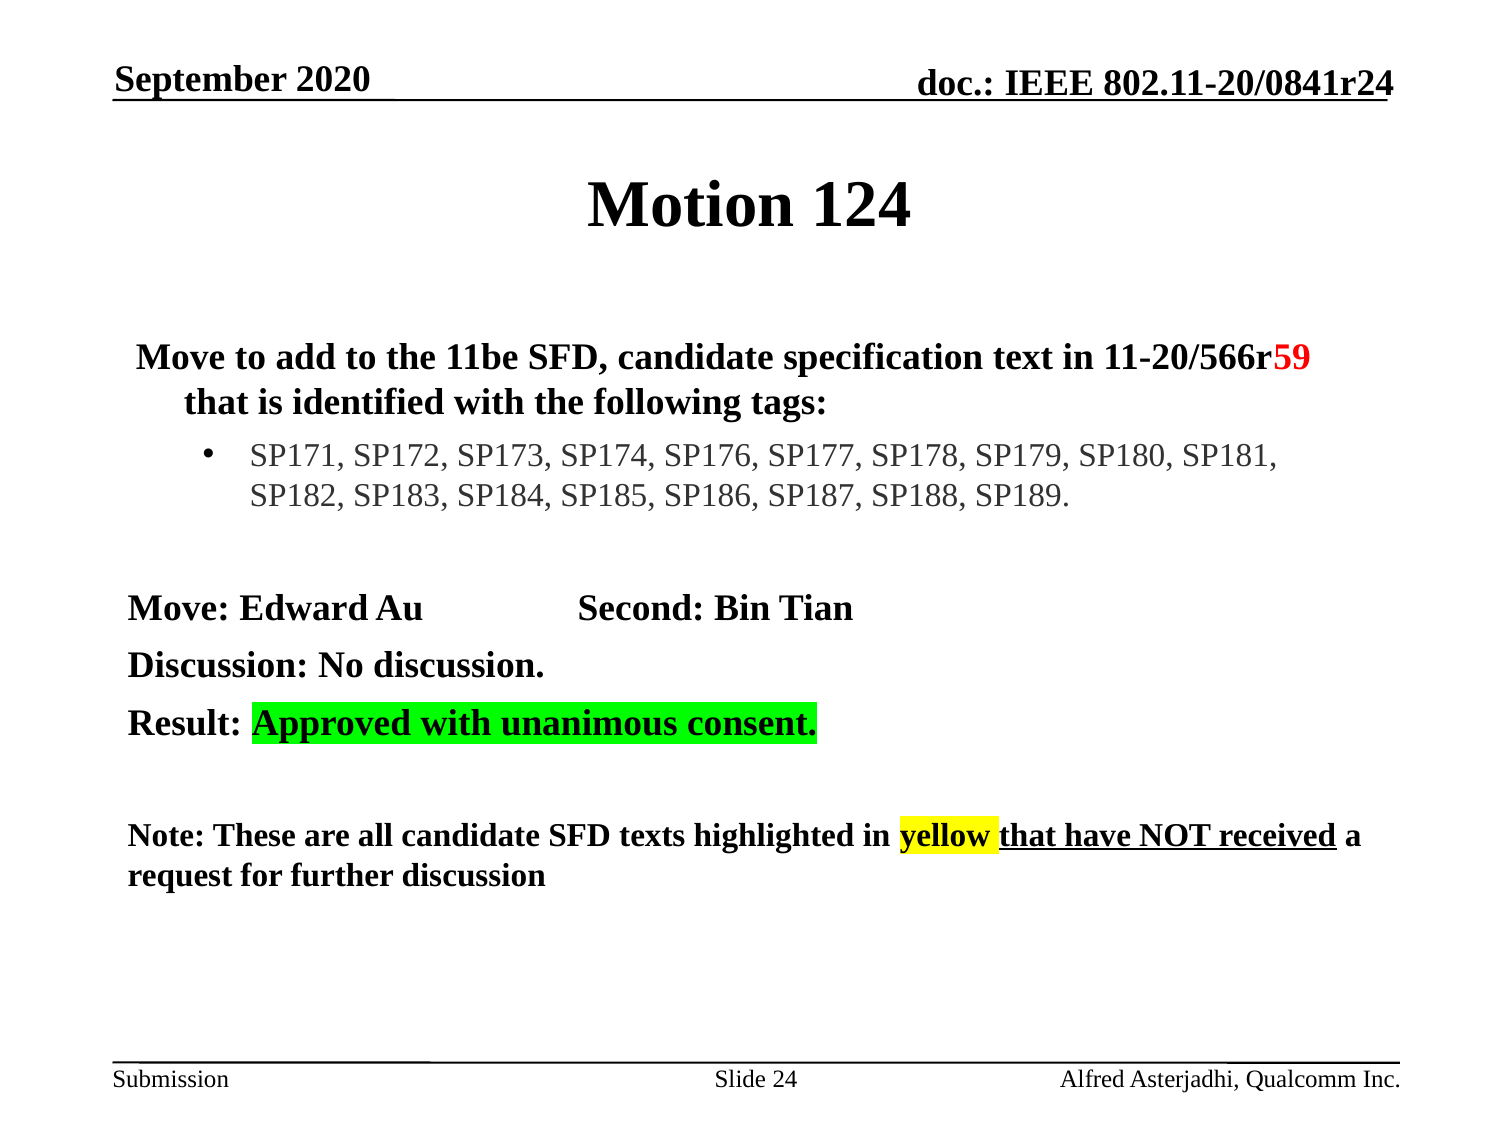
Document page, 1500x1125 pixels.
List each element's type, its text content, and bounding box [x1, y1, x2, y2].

list Move to add to the 11be SFD, candidate specification text in 11-20/566r59 that is identified with the following tags: SP171, SP172, SP173, SP174, SP176, SP177, SP178, SP179, SP180, SP181, SP182, SP183, SP184, SP185, SP186, SP187, SP188, SP189. Move: Edward Au Second: Bin Tian Discussion: No discussion. Result: Approved with unanimous consent. Note: These are all candidate SFD texts highlighted in yellow that have NOT received a request for further discussion [112, 324, 1388, 1063]
slide_number Slide 24 [712, 1061, 800, 1123]
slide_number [114, 54, 423, 100]
title Motion 124 [112, 112, 1388, 288]
footer Alfred Asterjadhi, Qualcomm Inc. [878, 1061, 1402, 1093]
